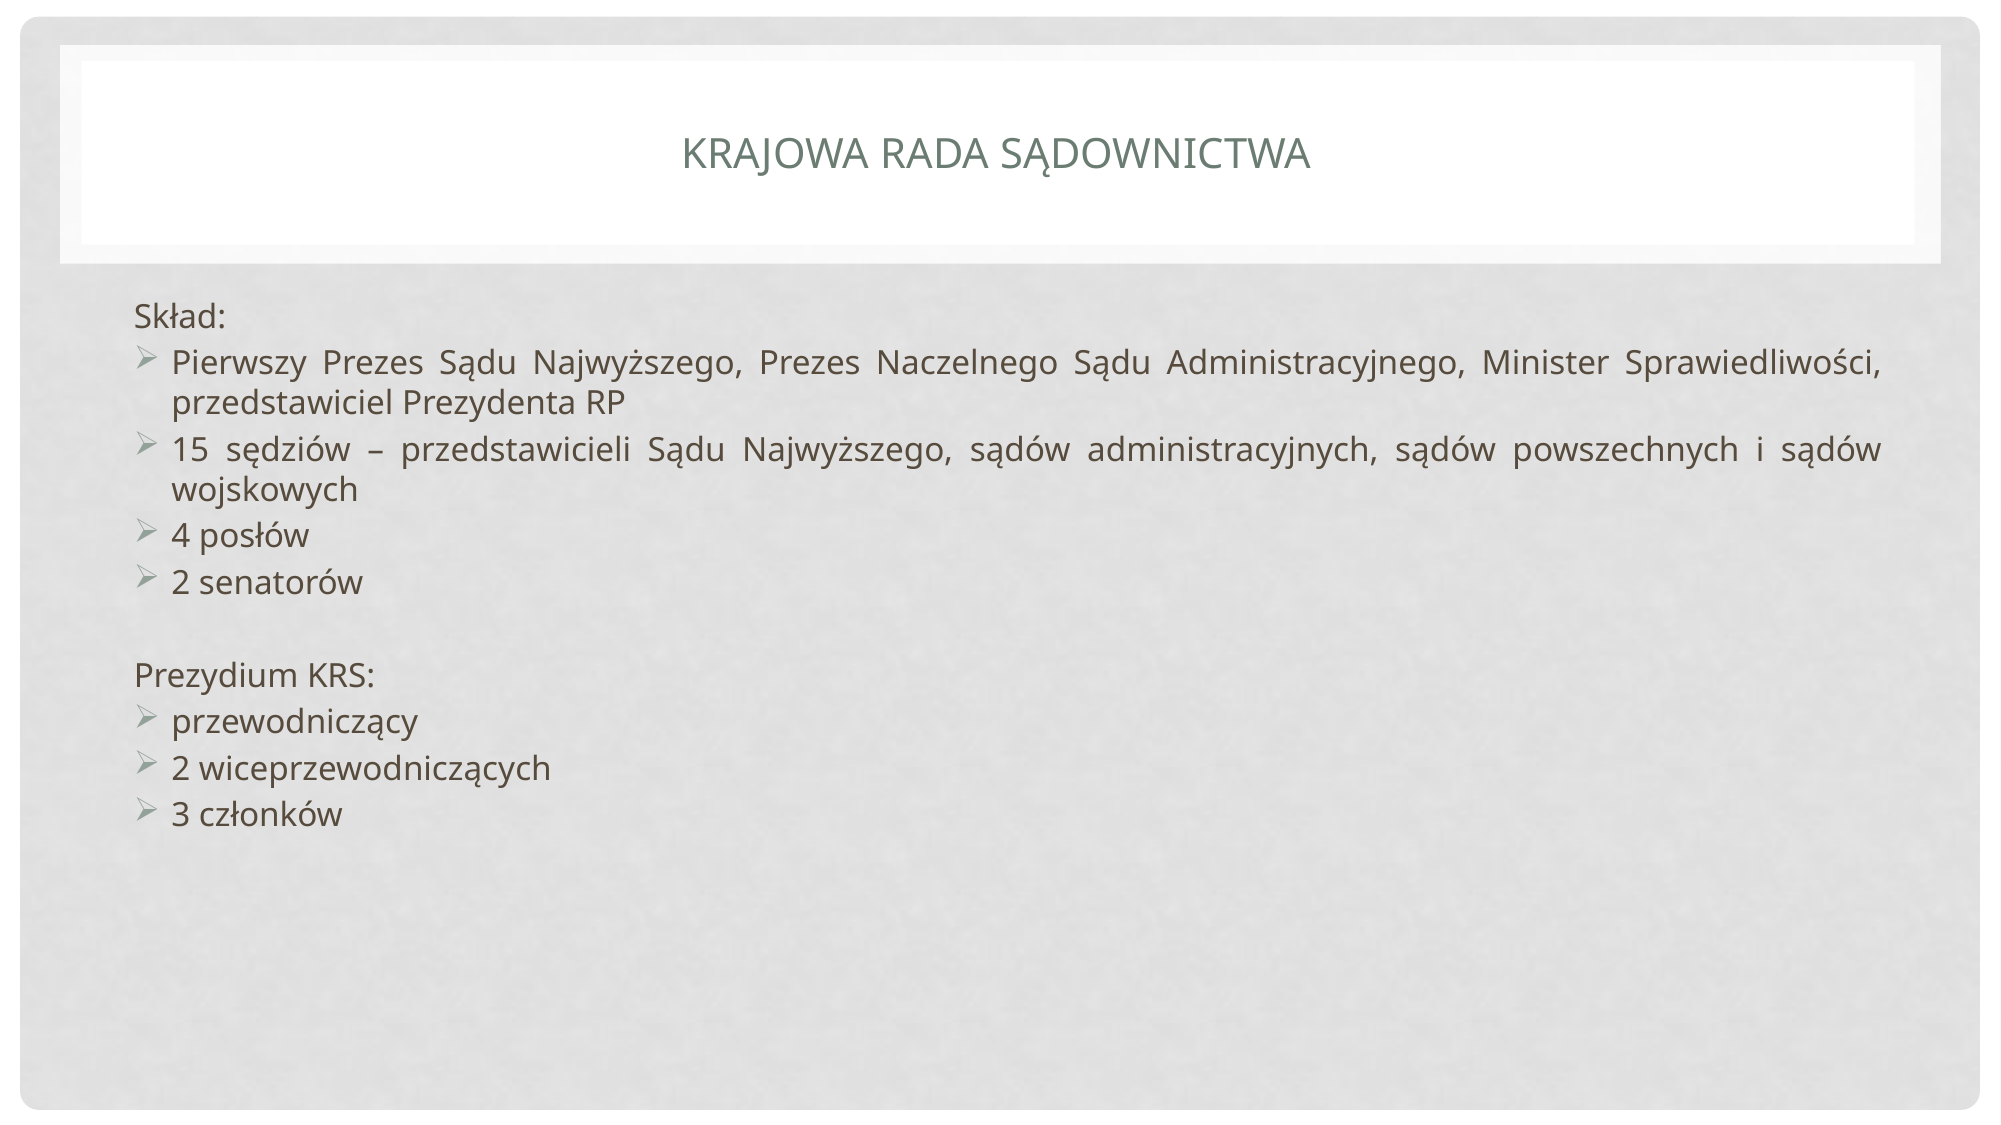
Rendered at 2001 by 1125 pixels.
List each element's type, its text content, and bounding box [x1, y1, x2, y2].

title Krajowa Rada Sądownictwa [93, 66, 1900, 238]
list Skład: Pierwszy Prezes Sądu Najwyższego, Prezes Naczelnego Sądu Administracyjnego, Minister Sprawiedliwości, przedstawiciel Prezydenta RP 15 sędziów – przedstawicieli Sądu Najwyższego, sądów administracyjnych, sądów powszechnych i sądów wojskowych 4 posłów 2 senatorów Prezydium KRS: przewodniczący 2 wiceprzewodniczących 3 członków [99, 287, 1900, 1005]
